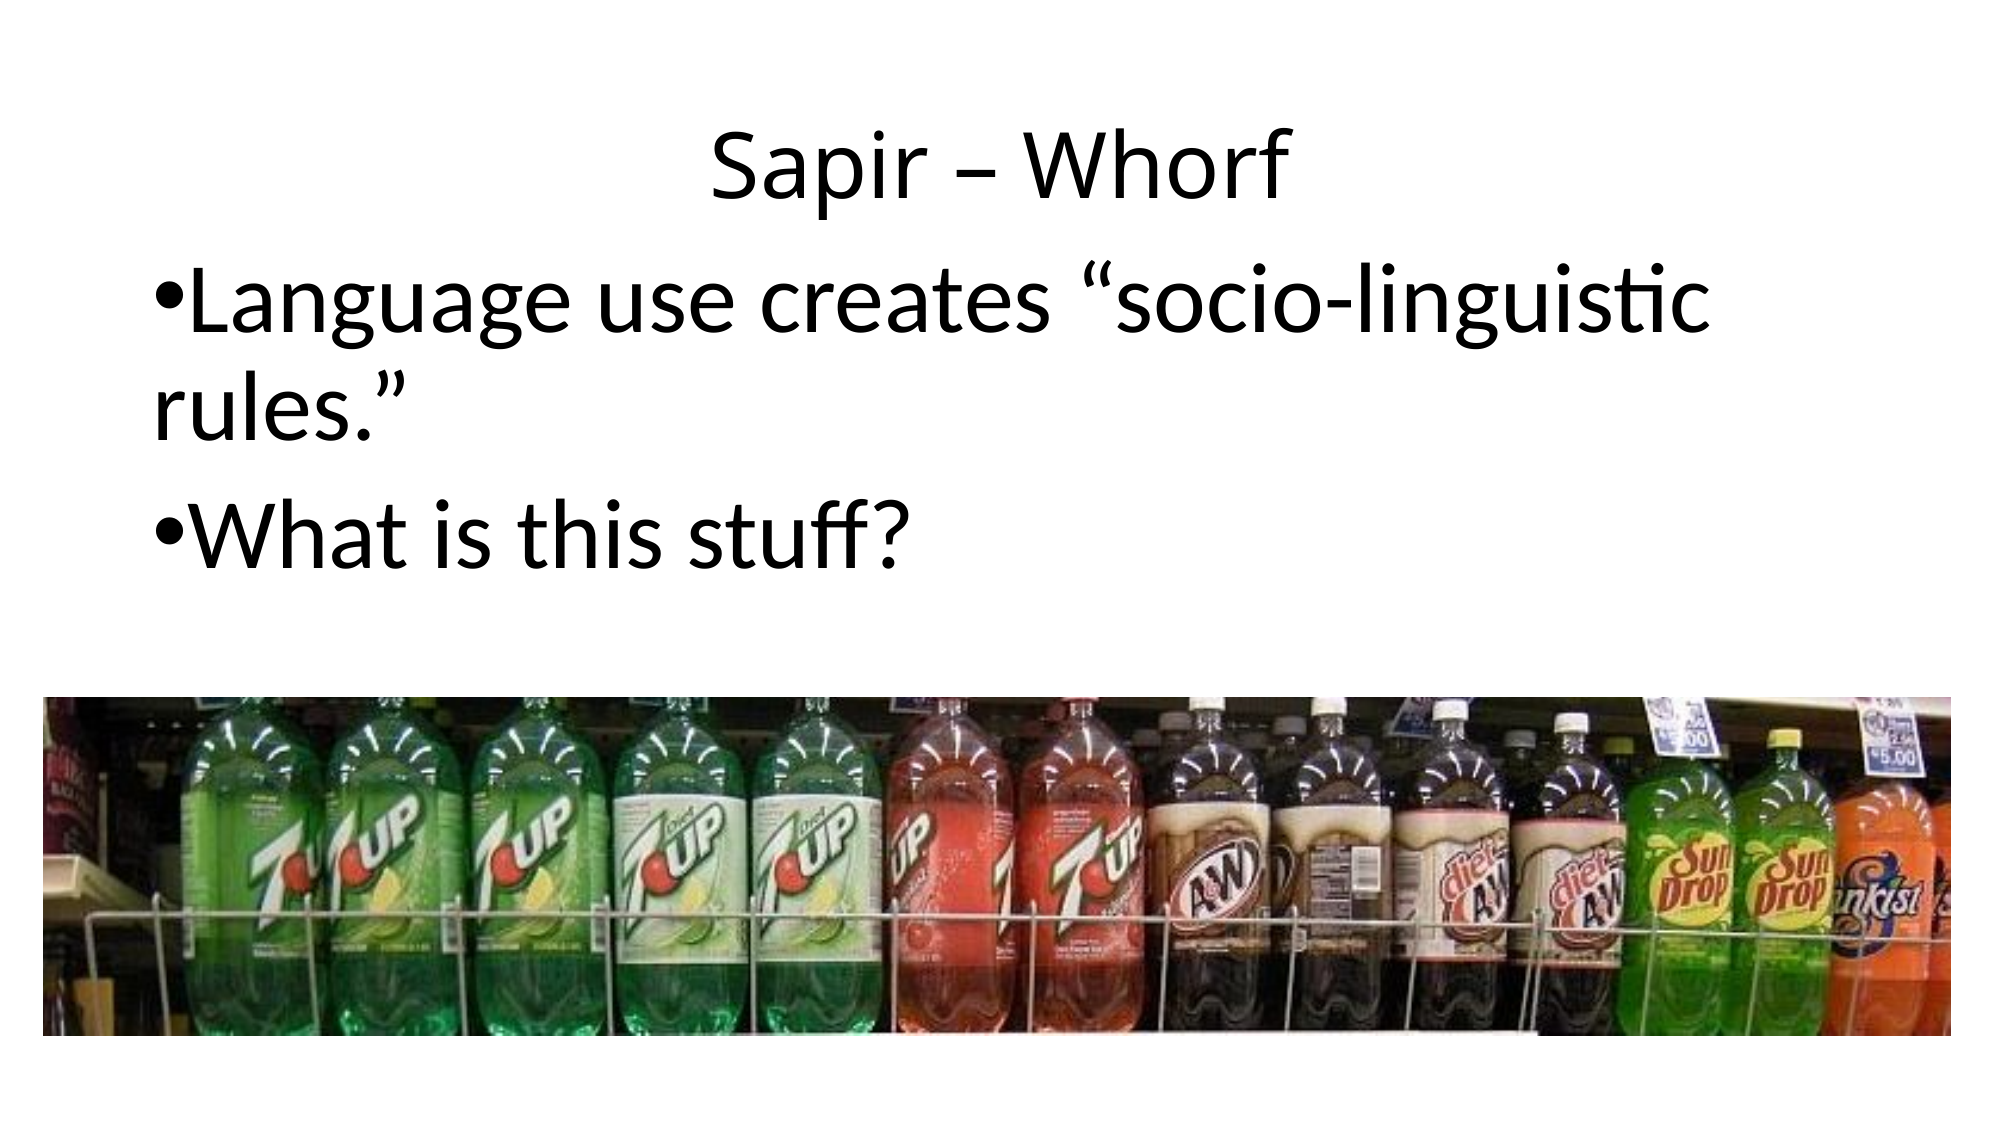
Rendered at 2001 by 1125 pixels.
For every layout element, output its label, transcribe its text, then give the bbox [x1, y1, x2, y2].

title Sapir – Whorf [137, 59, 1863, 238]
list Language use creates “socio-linguistic rules.” What is this stuff? [137, 238, 1863, 697]
picture [43, 697, 1951, 1036]
